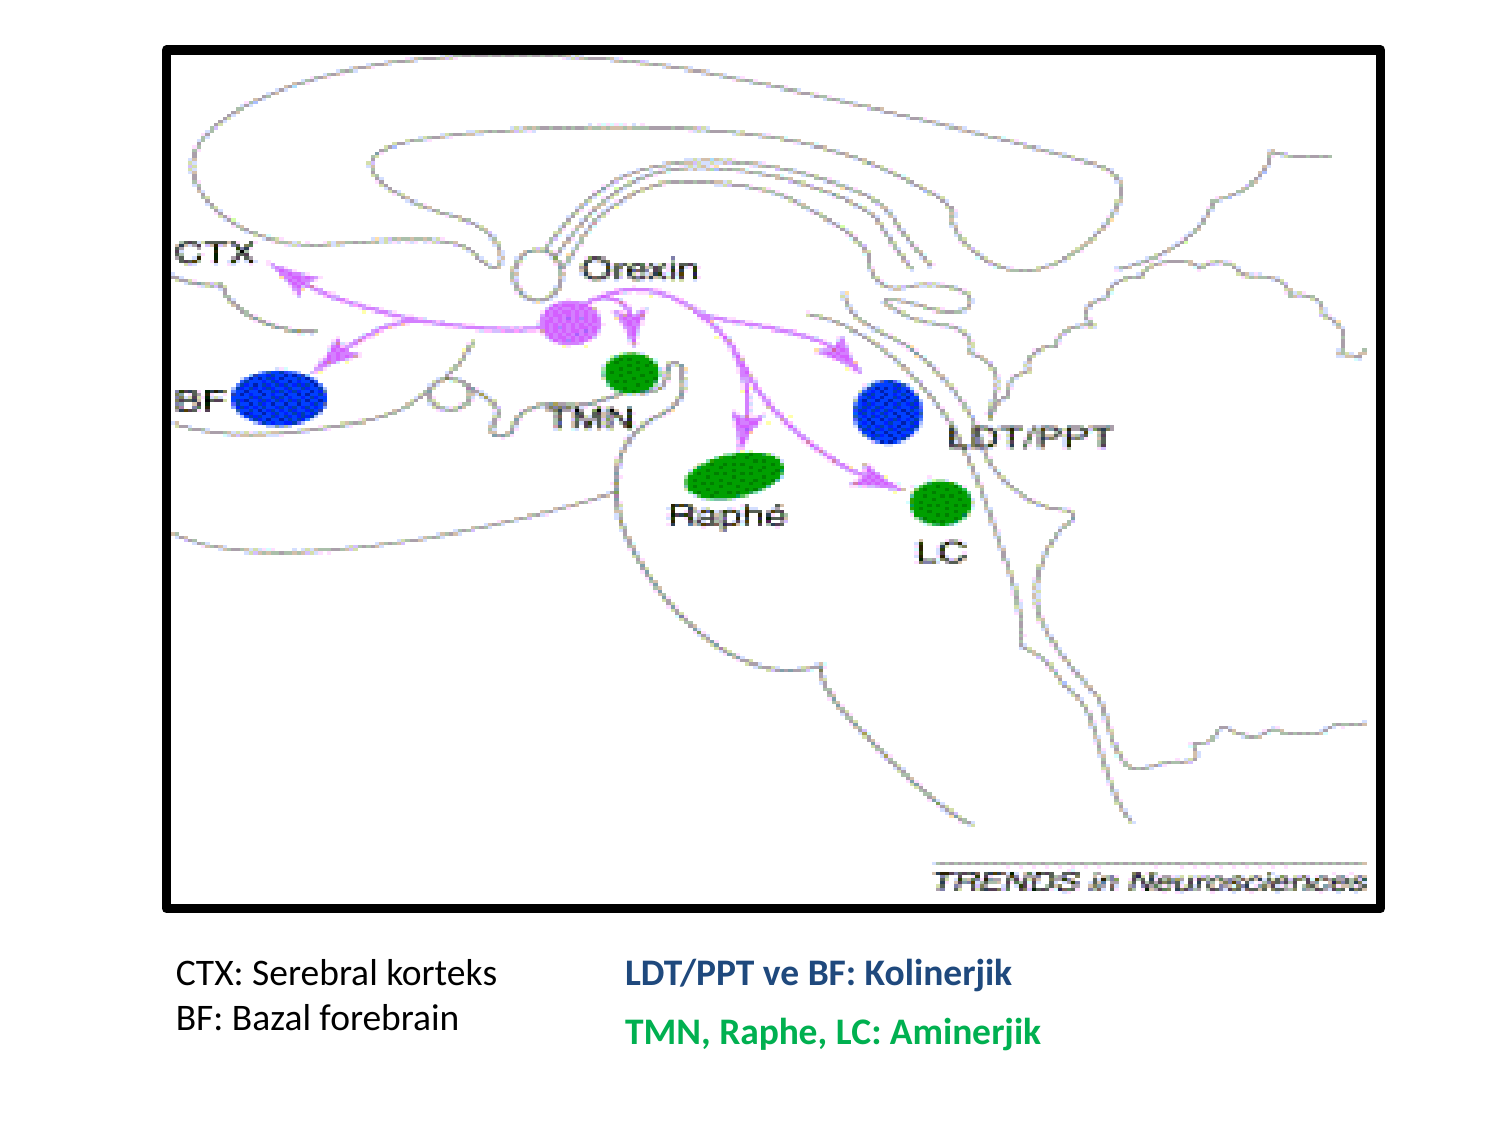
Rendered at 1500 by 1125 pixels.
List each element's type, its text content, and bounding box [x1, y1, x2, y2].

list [170, 54, 1377, 904]
text_box LDT/PPT ve BF: Kolinerjik [610, 940, 1028, 999]
text_box CTX: Serebral korteks BF: Bazal forebrain [161, 940, 513, 1046]
text_box TMN, Raphe, LC: Aminerjik [610, 999, 1057, 1060]
